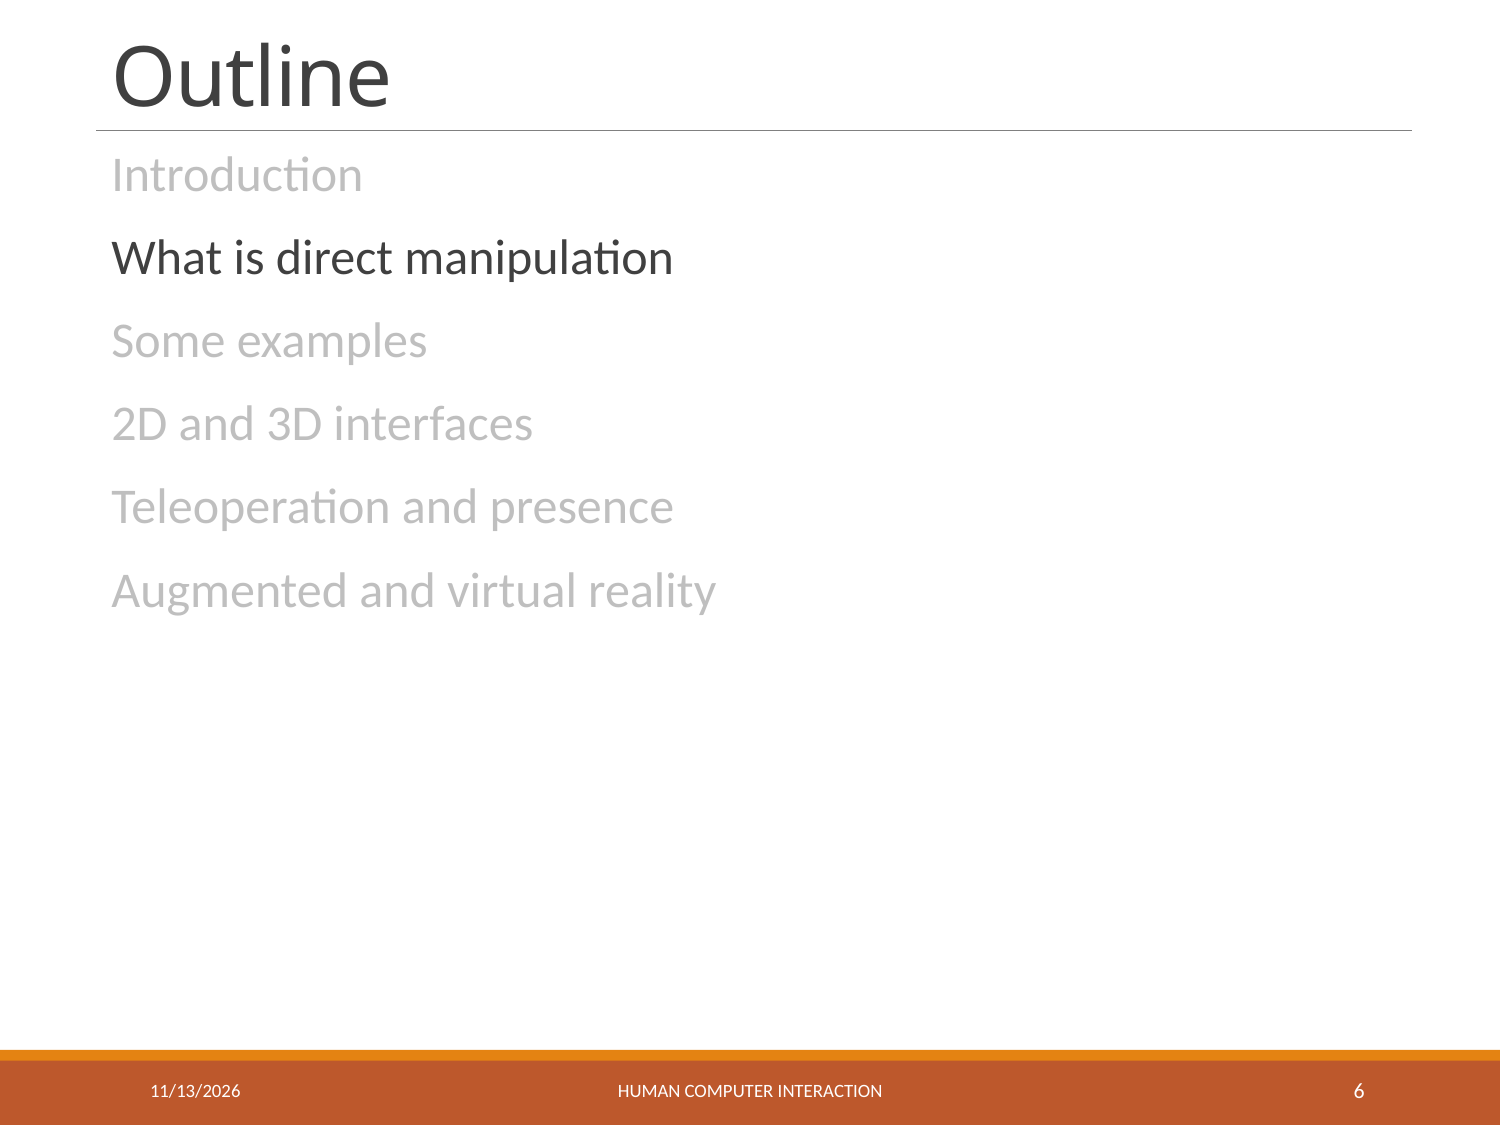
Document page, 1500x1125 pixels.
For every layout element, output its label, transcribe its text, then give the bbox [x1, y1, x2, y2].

list Introduction What is direct manipulation Some examples 2D and 3D interfaces Teleoperation and presence Augmented and virtual reality [96, 140, 1413, 1034]
slide_number 6 [1218, 1059, 1380, 1120]
title Outline [96, 19, 1413, 131]
footer Human Computer Interaction [453, 1059, 1047, 1120]
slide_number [135, 1059, 440, 1120]
